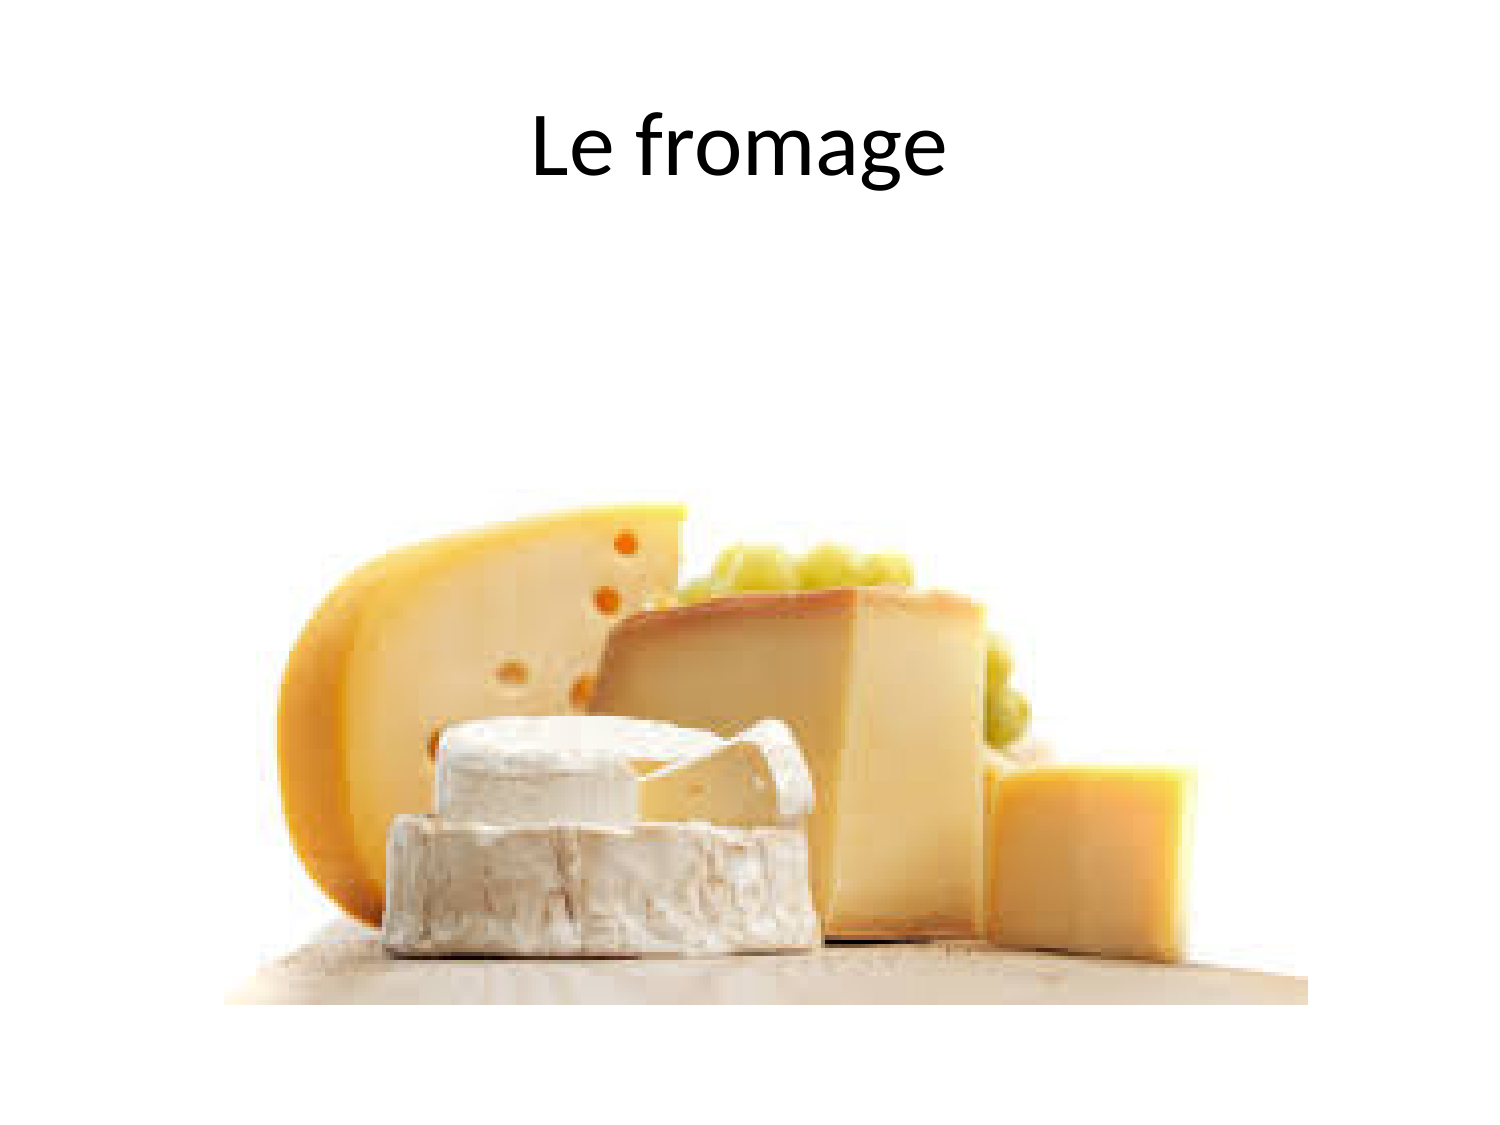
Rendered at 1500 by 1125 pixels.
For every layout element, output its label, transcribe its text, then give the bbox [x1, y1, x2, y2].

title Le fromage [75, 45, 1425, 233]
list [74, 262, 1426, 1006]
